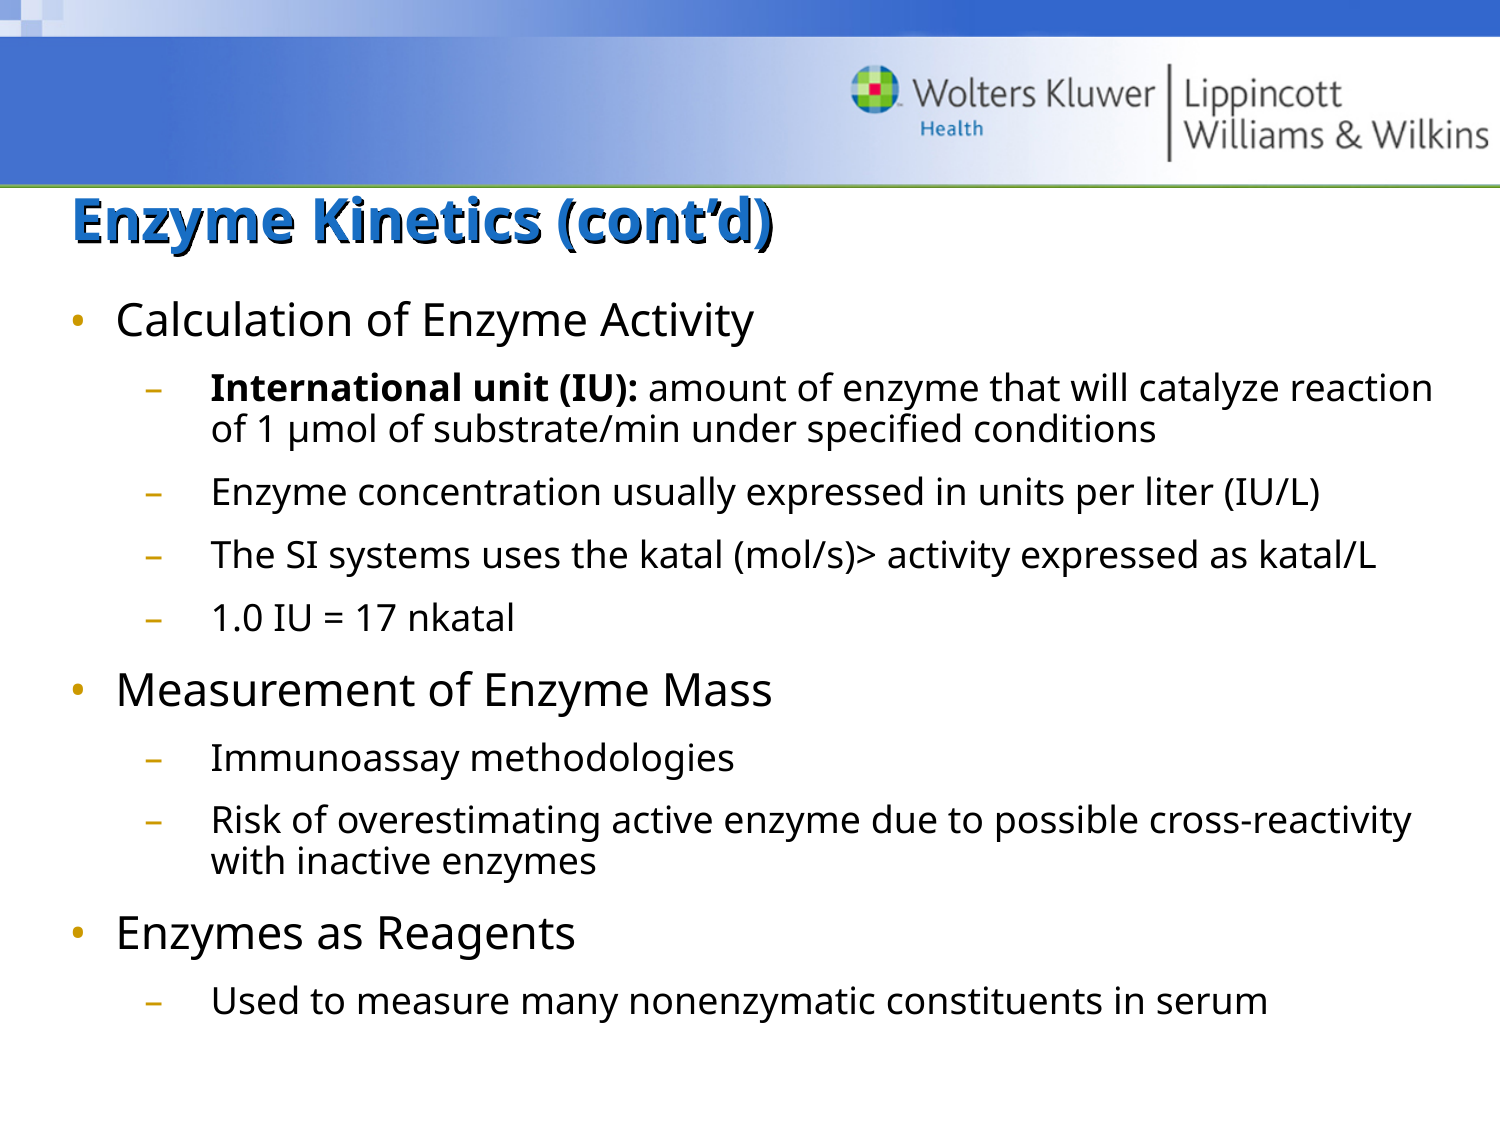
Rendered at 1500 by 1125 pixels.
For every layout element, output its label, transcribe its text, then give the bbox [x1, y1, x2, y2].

title Enzyme Kinetics (cont’d) [70, 65, 1469, 254]
picture [0, 0, 1500, 188]
list Calculation of Enzyme Activity International unit (IU): amount of enzyme that will catalyze reaction of 1 μmol of substrate/min under specified conditions Enzyme concentration usually expressed in units per liter (IU/L) The SI systems uses the katal (mol/s)> activity expressed as katal/L 1.0 IU = 17 nkatal Measurement of Enzyme Mass Immunoassay methodologies Risk of overestimating active enzyme due to possible cross-reactivity with inactive enzymes Enzymes as Reagents Used to measure many nonenzymatic constituents in serum [54, 289, 1468, 1125]
